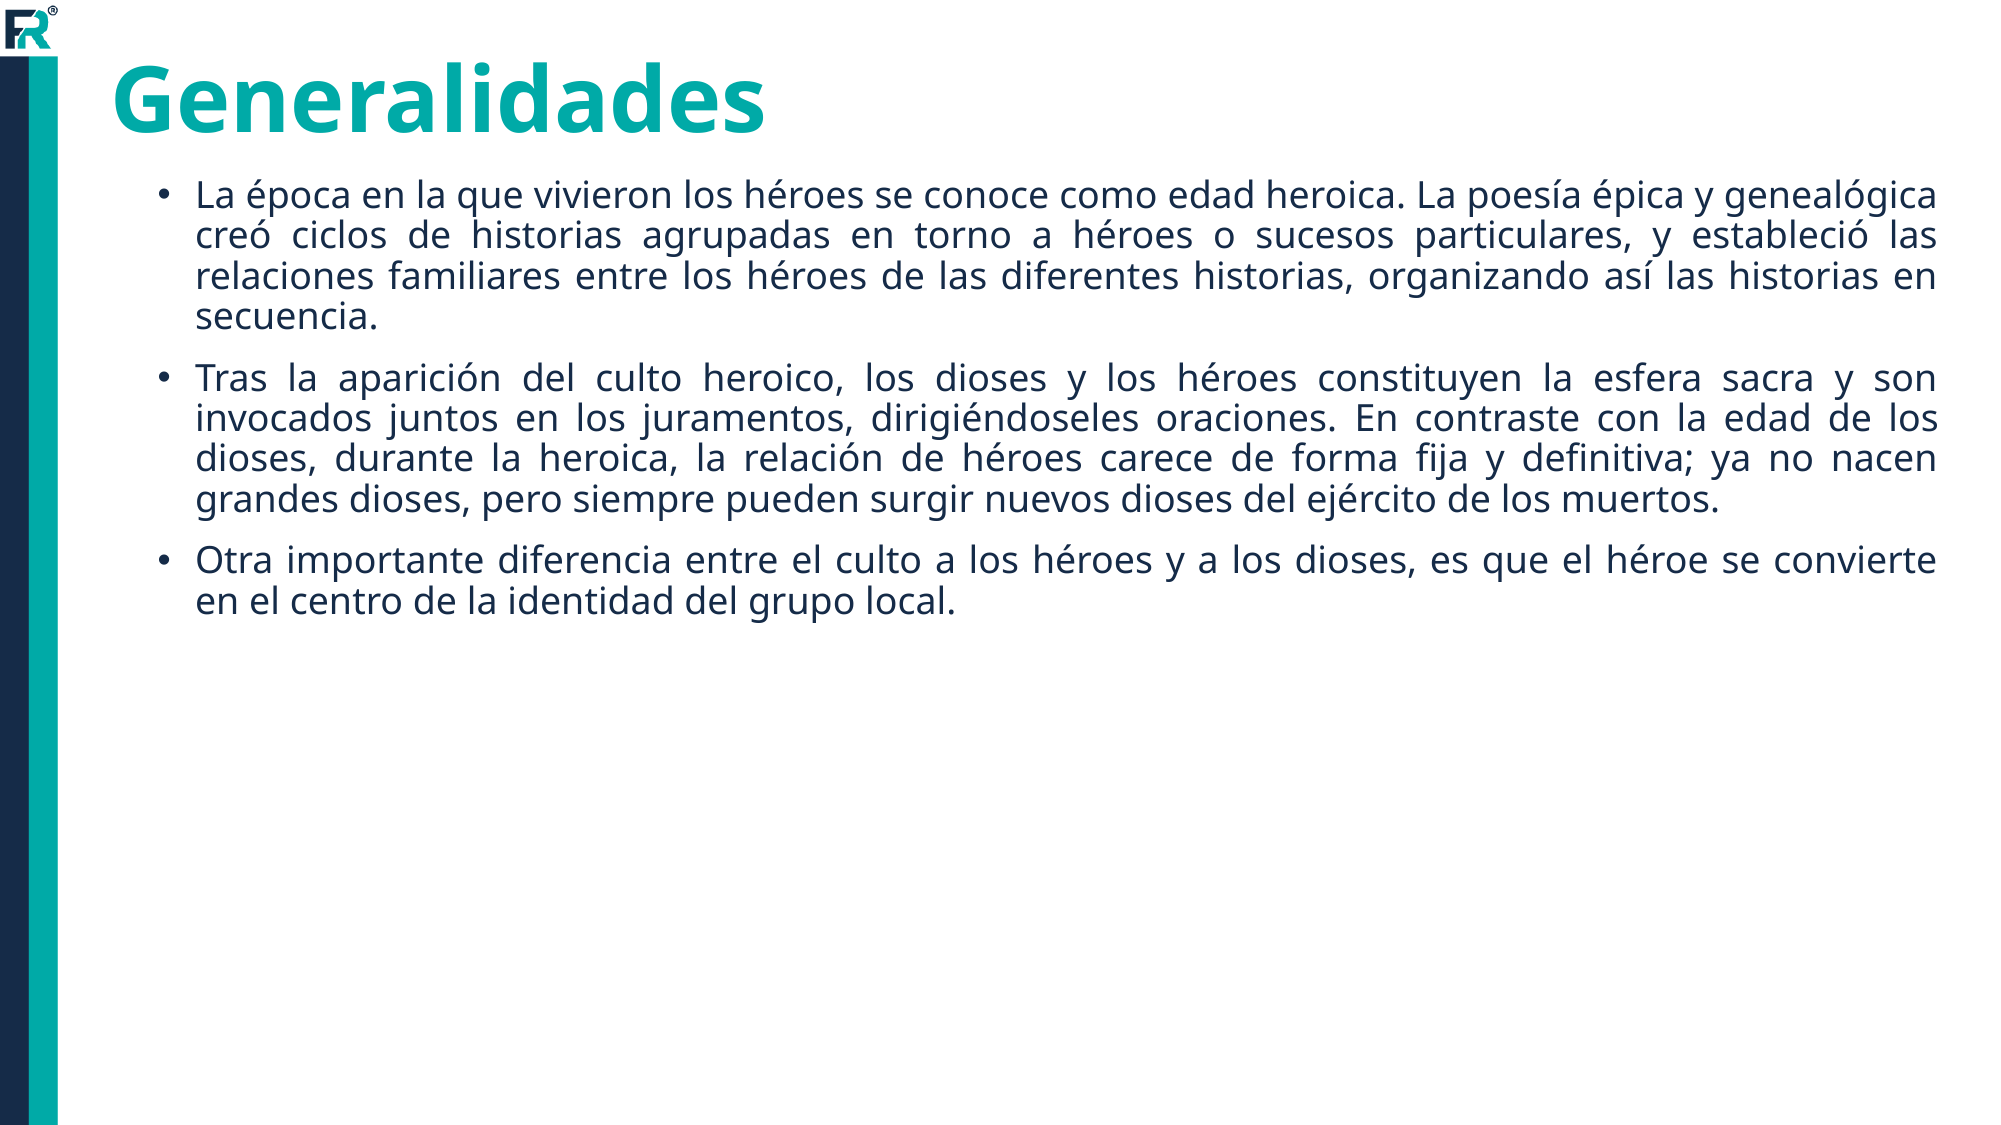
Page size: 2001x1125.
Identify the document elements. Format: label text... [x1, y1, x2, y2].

picture [0, 0, 2001, 1125]
list La época en la que vivieron los héroes se conoce como edad heroica. La poesía épica y genealógica creó ciclos de historias agrupadas en torno a héroes o sucesos particulares, y estableció las relaciones familiares entre los héroes de las diferentes historias, organizando así las historias en secuencia. Tras la aparición del culto heroico, los dioses y los héroes constituyen la esfera sacra y son invocados juntos en los juramentos, dirigiéndoseles oraciones.​ En contraste con la edad de los dioses, durante la heroica, la relación de héroes carece de forma fija y definitiva; ya no nacen grandes dioses, pero siempre pueden surgir nuevos dioses del ejército de los muertos. Otra importante diferencia entre el culto a los héroes y a los dioses, es que el héroe se convierte en el centro de la identidad del grupo local. [142, 168, 1955, 912]
title Generalidades [94, 14, 1820, 191]
